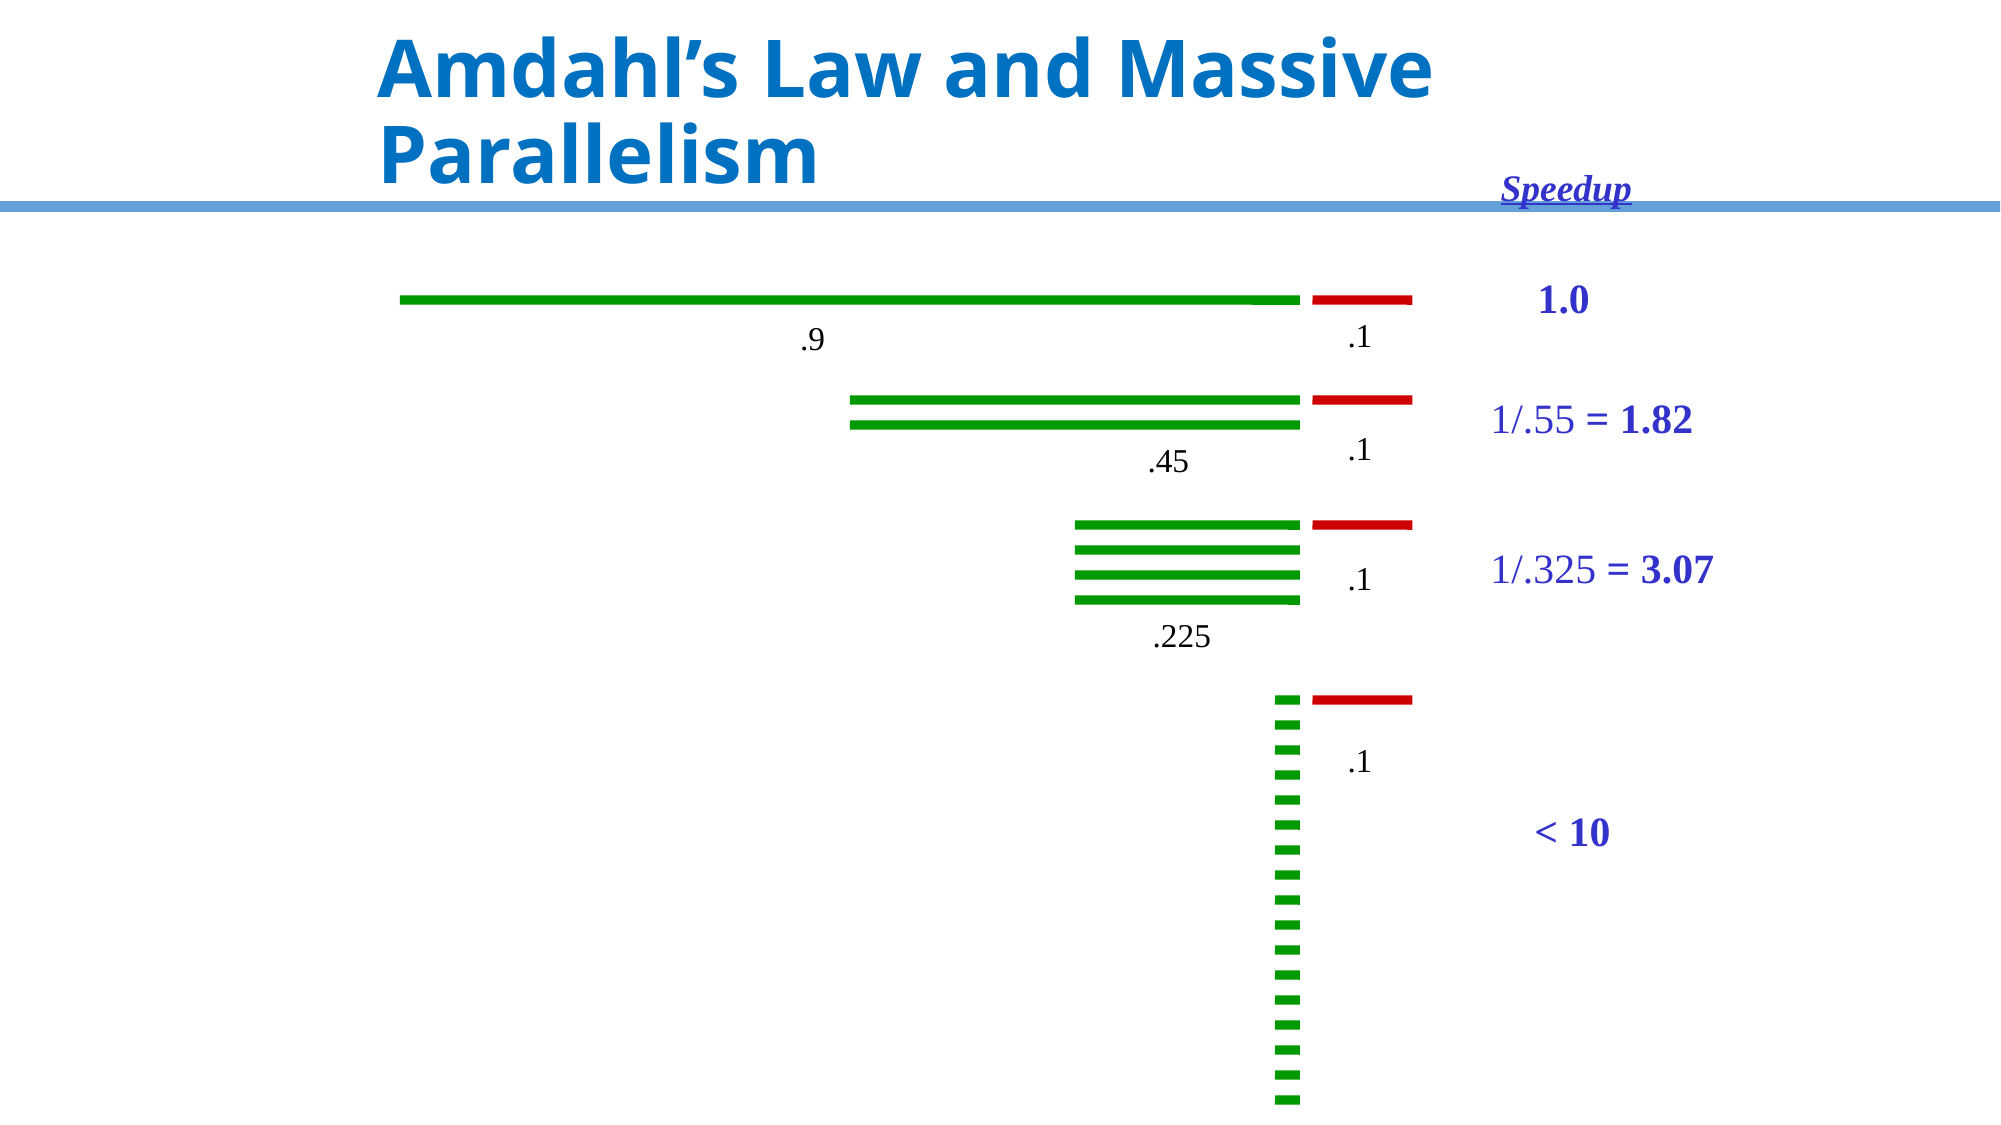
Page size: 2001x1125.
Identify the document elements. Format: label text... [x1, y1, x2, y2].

text_box .1 [1332, 419, 1388, 475]
text_box .1 [1332, 732, 1388, 787]
text_box .225 [1137, 607, 1227, 662]
text_box .1 [1332, 307, 1388, 362]
text_box < 10 [1519, 797, 1626, 863]
text_box .9 [785, 310, 840, 365]
text_box Speedup [1485, 156, 1647, 216]
text_box .1 [1332, 549, 1388, 605]
text_box 1/.55 = 1.82 [1475, 384, 1709, 450]
text_box 1/.325 = 3.07 [1475, 534, 1730, 600]
text_box 1.0 [1522, 264, 1605, 330]
title Amdahl’s Law and Massive Parallelism [362, 21, 1638, 209]
text_box .45 [1132, 432, 1205, 487]
